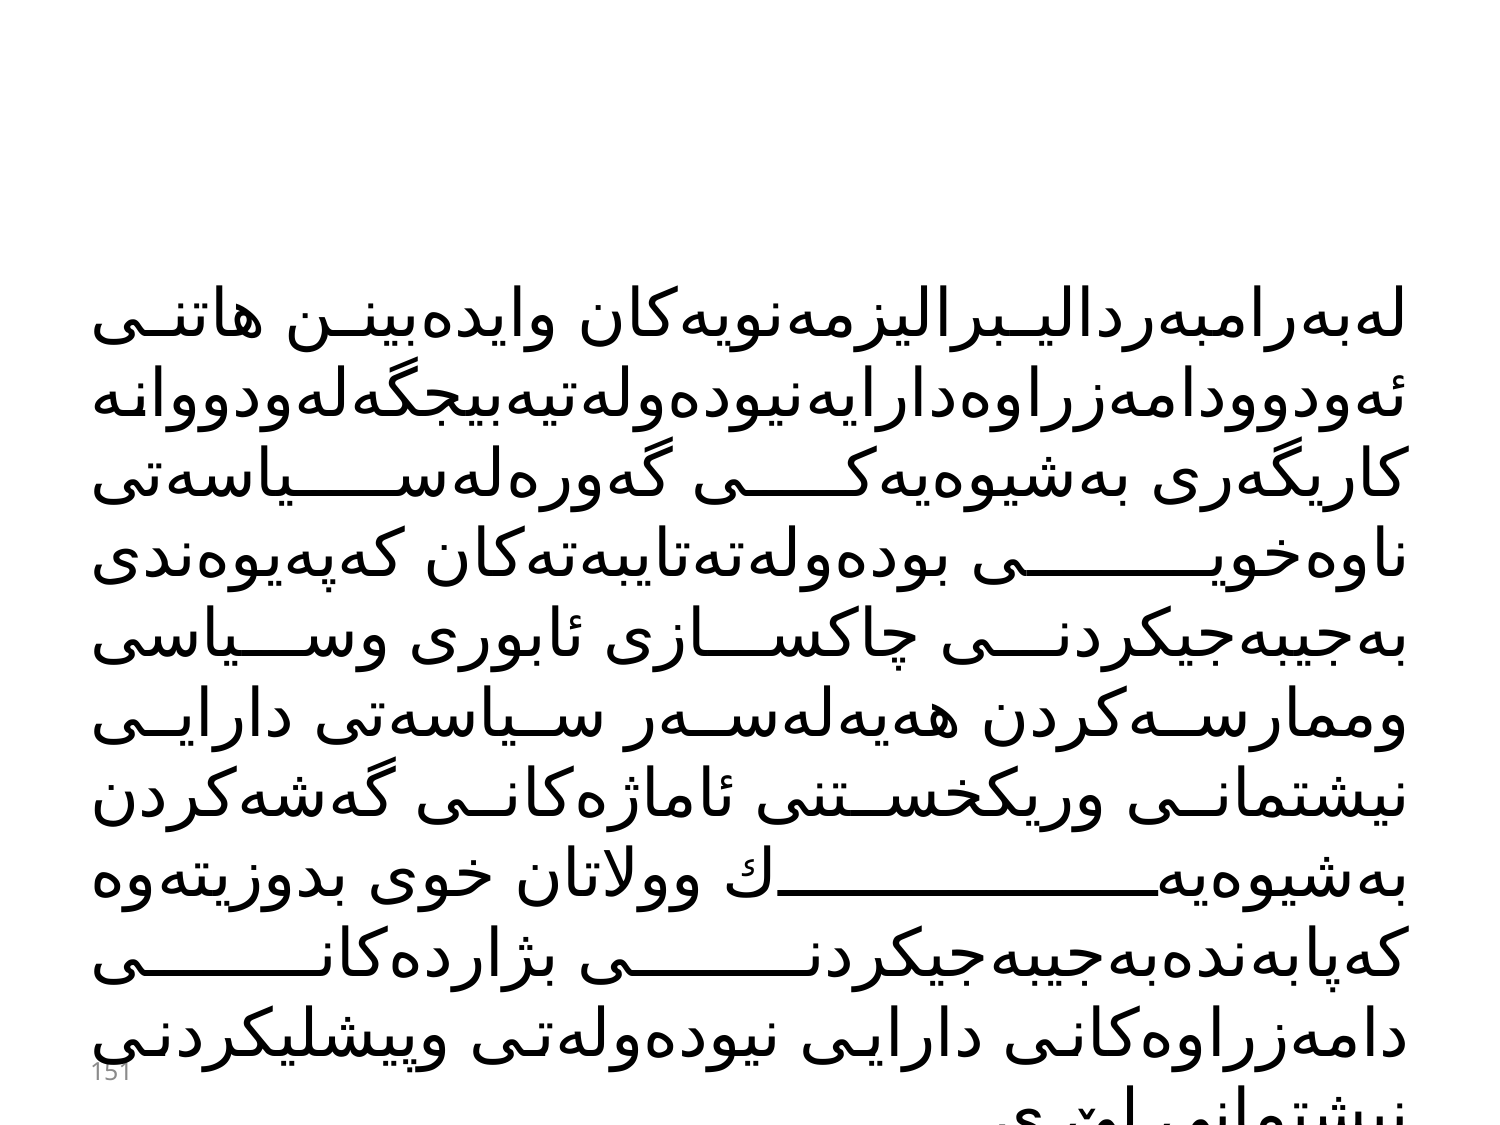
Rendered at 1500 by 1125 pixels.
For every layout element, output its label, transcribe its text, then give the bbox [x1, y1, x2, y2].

slide_number 151 [75, 1042, 425, 1103]
list لەبەرامبەردالیبرالیزمەنویەكان وایدەبینن هاتنی ئەودوودامەزراوەدارایەنیودەولەتیەبیجگەلەودووانە كاریگەری بەشیوەیەكی گەورەلەسیاسەتی ناوەخویی بودەولەتەتایبەتەكان كەپەیوەندی بەجیبەجیكردنی چاكسازی ئابوری وسیاسی وممارسەكردن هەیەلەسەر سیاسەتی دارایی نیشتمانی وریكخستنی ئاماژەكانی گەشەكردن بەشیوەیەك وولاتان خوی بدوزیتەوە كەپابەندەبەجیبەجیكردنی بژاردەكانی دامەزراوەكانی دارایی نیودەولەتی وپیشلیكردنی نیشتمانی لێ ی [75, 262, 1425, 1005]
